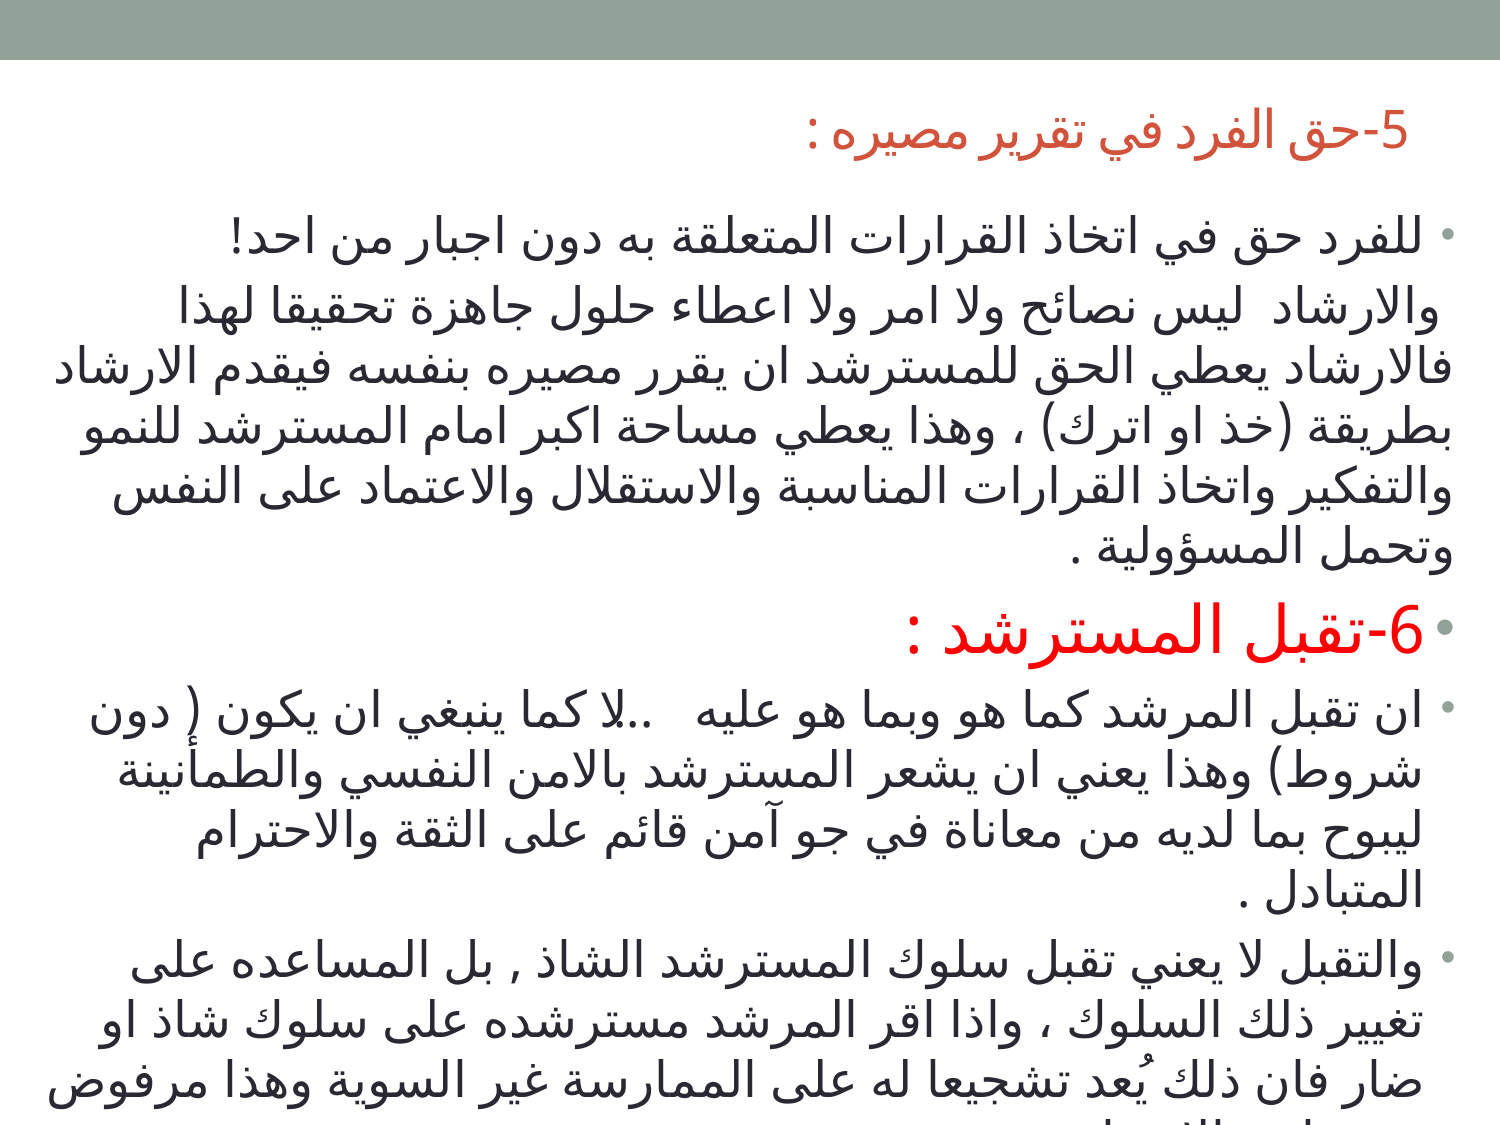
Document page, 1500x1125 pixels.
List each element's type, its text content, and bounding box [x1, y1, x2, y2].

list للفرد حق في اتخاذ القرارات المتعلقة به دون اجبار من احد! والارشاد ليس نصائح ولا امر ولا اعطاء حلول جاهزة تحقيقا لهذا فالارشاد يعطي الحق للمسترشد ان يقرر مصيره بنفسه فيقدم الارشاد بطريقة (خذ او اترك) ، وهذا يعطي مساحة اكبر امام المسترشد للنمو والتفكير واتخاذ القرارات المناسبة والاستقلال والاعتماد على النفس وتحمل المسؤولية . 6- تقبل المسترشد : ان تقبل المرشد كما هو وبما هو عليه ... لا كما ينبغي ان يكون ( دون شروط) وهذا يعني ان يشعر المسترشد بالامن النفسي والطمأنينة ليبوح بما لديه من معاناة في جو آمن قائم على الثقة والاحترام المتبادل . والتقبل لا يعني تقبل سلوك المسترشد الشاذ , بل المساعده على تغيير ذلك السلوك ، واذا اقر المرشد مسترشده على سلوك شاذ او ضار فان ذلك يُعد تشجيعا له على الممارسة غير السوية وهذا مرفوض من جانب الارشاد [29, 196, 1471, 1063]
title 5- حق الفرد في تقرير مصيره : [75, 87, 1425, 196]
